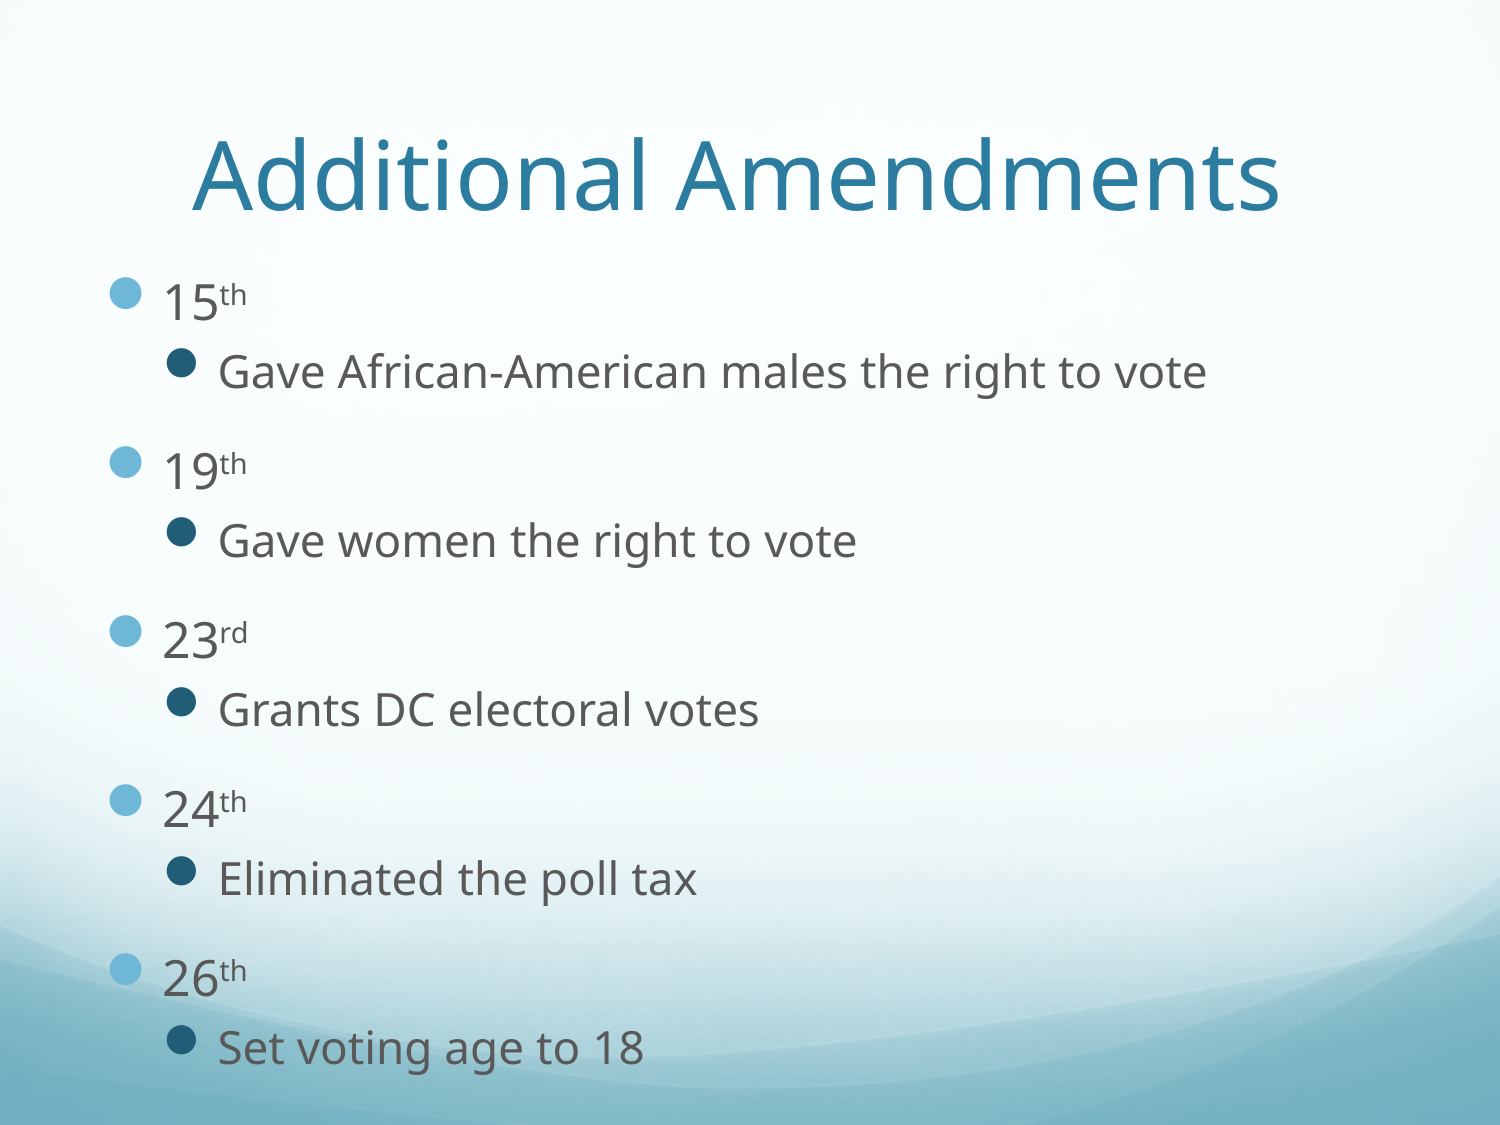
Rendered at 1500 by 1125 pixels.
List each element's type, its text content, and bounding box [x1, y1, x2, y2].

title Additional Amendments [90, 17, 1410, 237]
list 15th Gave African-American males the right to vote 19th Gave women the right to vote 23rd Grants DC electoral votes 24th Eliminated the poll tax 26th Set voting age to 18 [90, 262, 1410, 1088]
